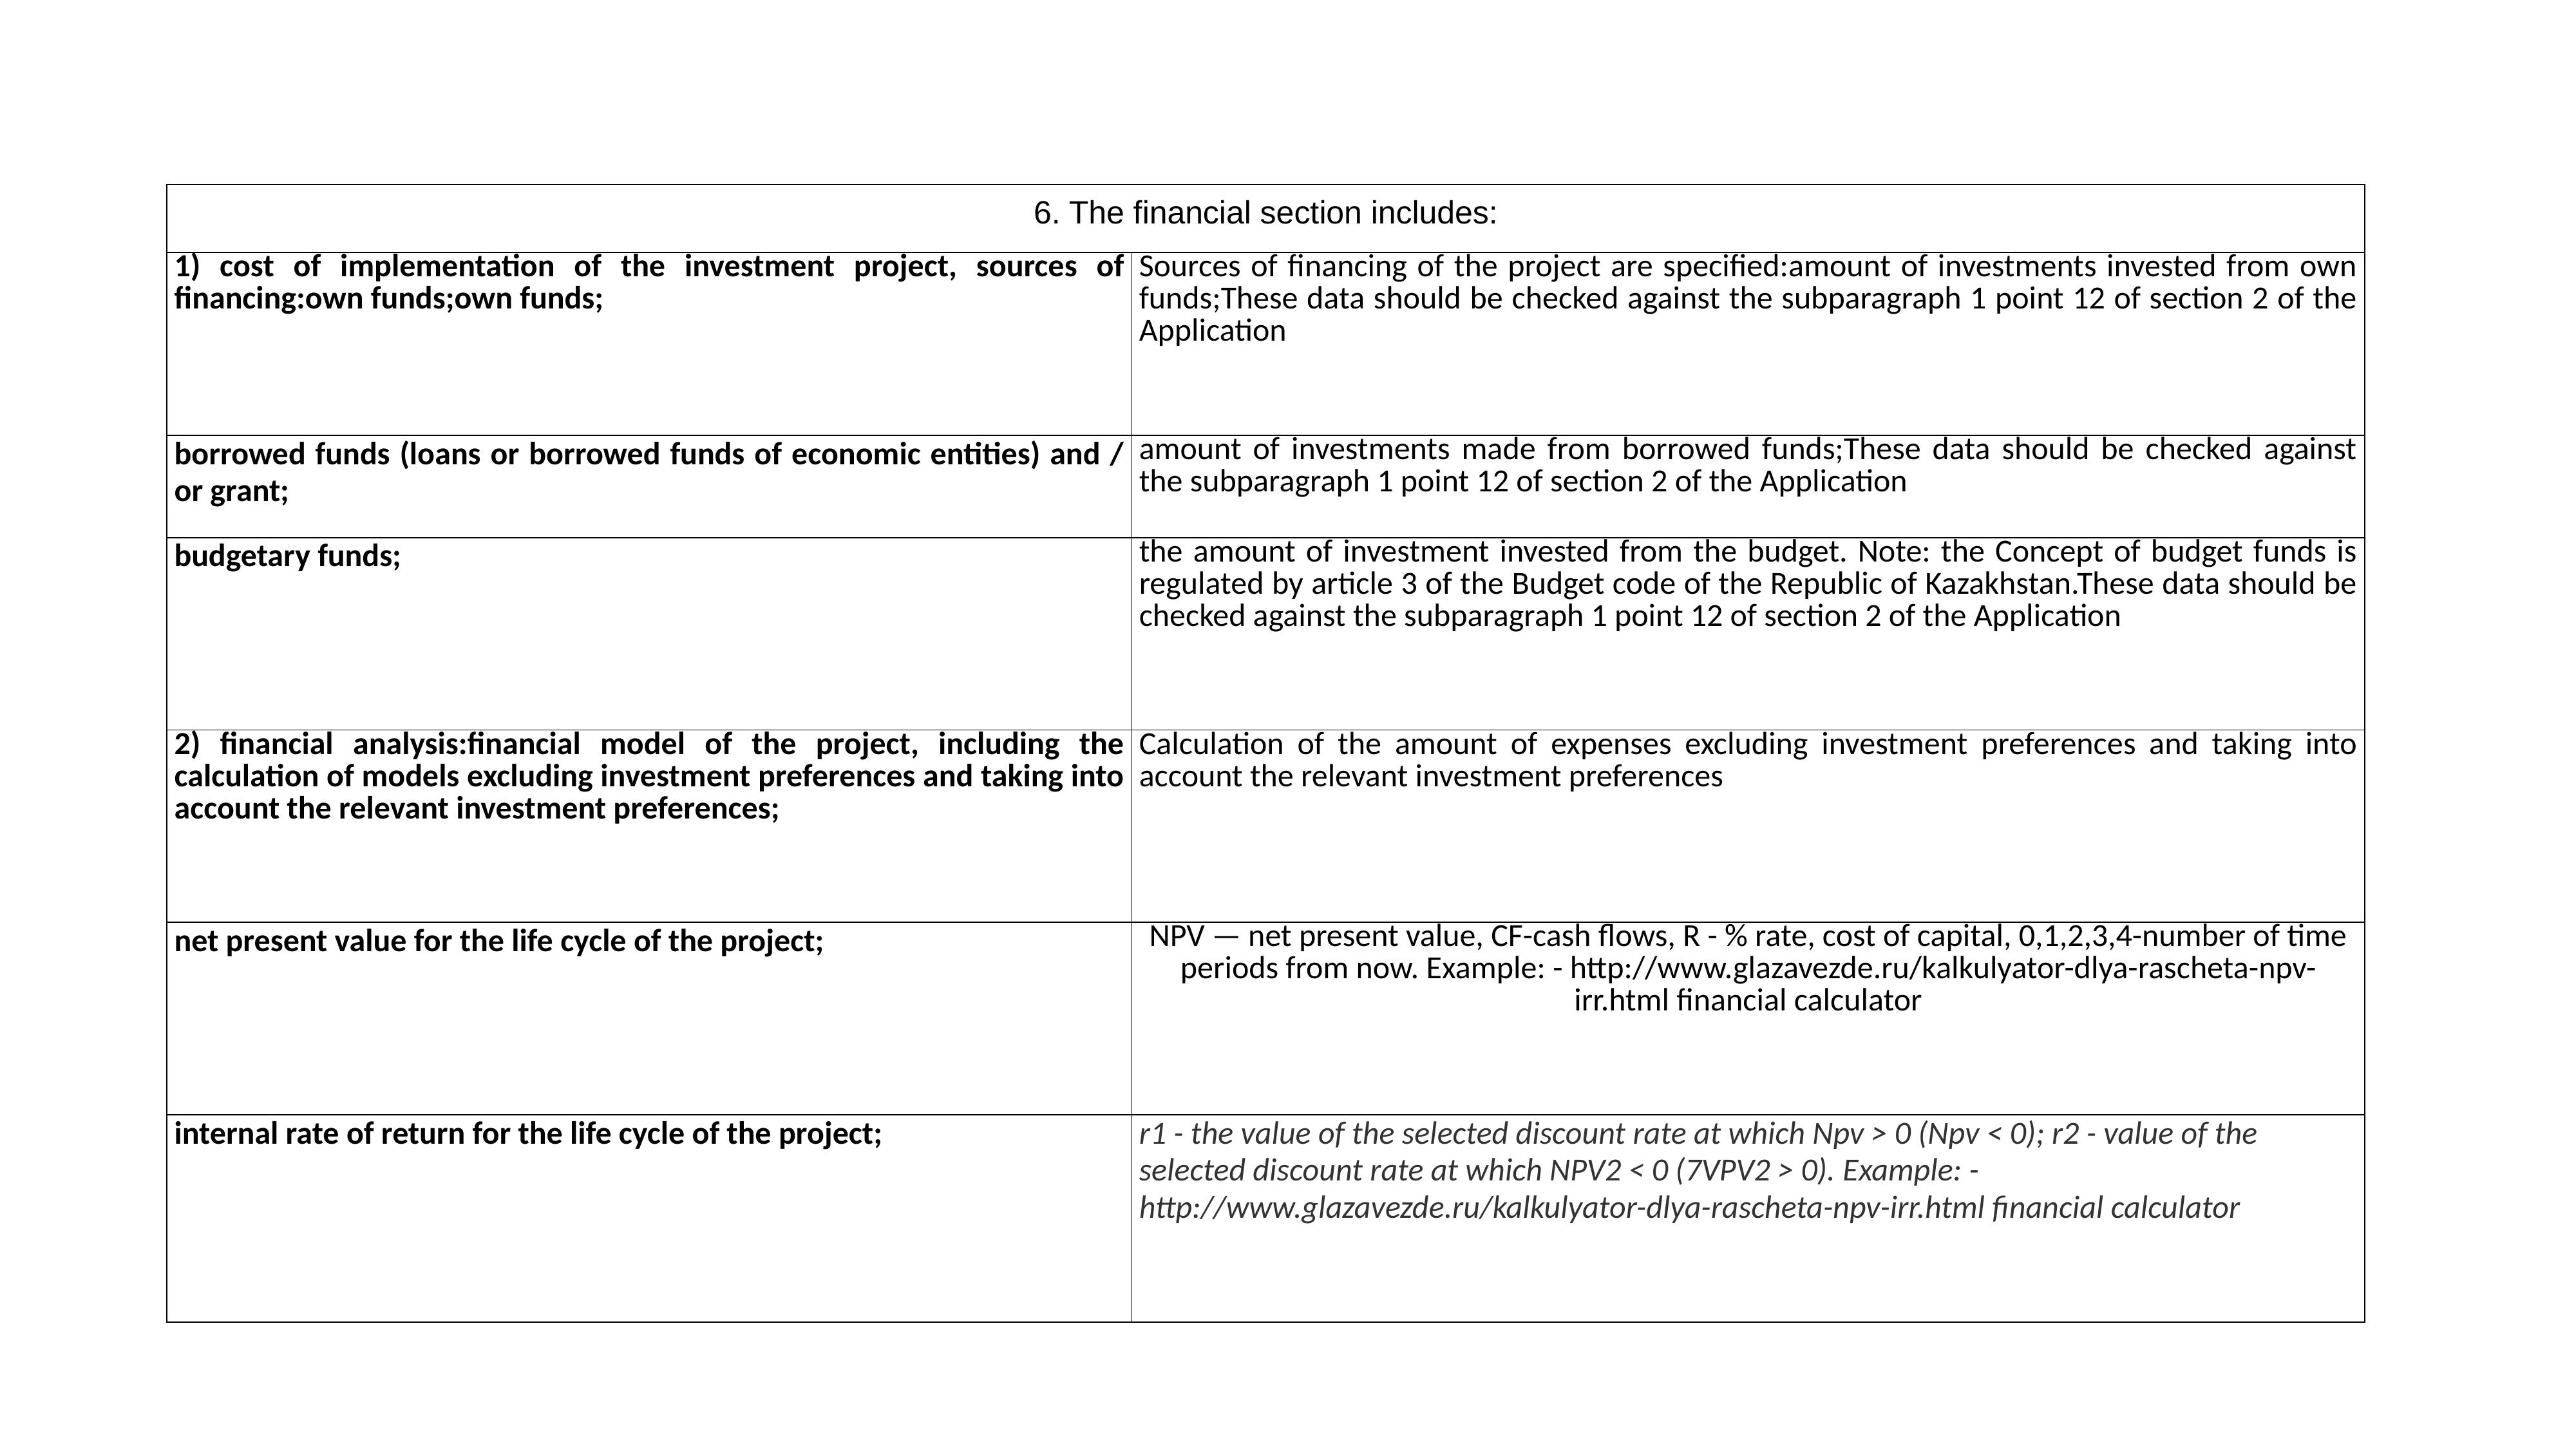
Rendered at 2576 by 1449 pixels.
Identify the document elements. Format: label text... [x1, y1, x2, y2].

table_cell amount of investments made from borrowed funds;These data should be checked against the subparagraph 1 point 12 of section 2 of the Application [1132, 436, 2364, 537]
table_cell net present value for the life cycle of the project; [167, 923, 1132, 1114]
list [2365, 290, 2374, 1253]
table_cell budgetary funds; [167, 538, 1132, 730]
table_cell the amount of investment invested from the budget. Note: the Concept of budget funds is regulated by article 3 of the Budget code of the Republic of Kazakhstan.These data should be checked against the subparagraph 1 point 12 of section 2 of the Application [1132, 538, 2364, 730]
table_cell Calculation of the amount of expenses excluding investment preferences and taking into account the relevant investment preferences [1132, 730, 2364, 922]
table_header 6. The financial section includes: [167, 185, 2364, 252]
table_cell r1 - the value of the selected discount rate at which Npv > 0 (Npv < 0); r2 - value of the selected discount rate at which NPV2 < 0 (7VPV2 > 0). Example: - http://www.glazavezde.ru/kalkulyator-dlya-rascheta-npv-irr.html financial calculator [1132, 1115, 2364, 1321]
table_cell internal rate of return for the life cycle of the project; [167, 1115, 1132, 1321]
table_cell borrowed funds (loans or borrowed funds of economic entities) and / or grant; [167, 436, 1132, 537]
table_cell Sources of financing of the project are specified:amount of investments invested from own funds;These data should be checked against the subparagraph 1 point 12 of section 2 of the Application [1132, 253, 2364, 435]
table_cell 2) financial analysis:financial model of the project, including the calculation of models excluding investment preferences and taking into account the relevant investment preferences; [167, 730, 1132, 922]
table_cell 1) cost of implementation of the investment project, sources of financing:own funds;own funds; [167, 253, 1132, 435]
table_cell NPV — net present value, CF-cash flows, R - % rate, cost of capital, 0,1,2,3,4-number of time periods from now. Example: - http://www.glazavezde.ru/kalkulyator-dlya-rascheta-npv-irr.html financial calculator [1132, 923, 2364, 1114]
